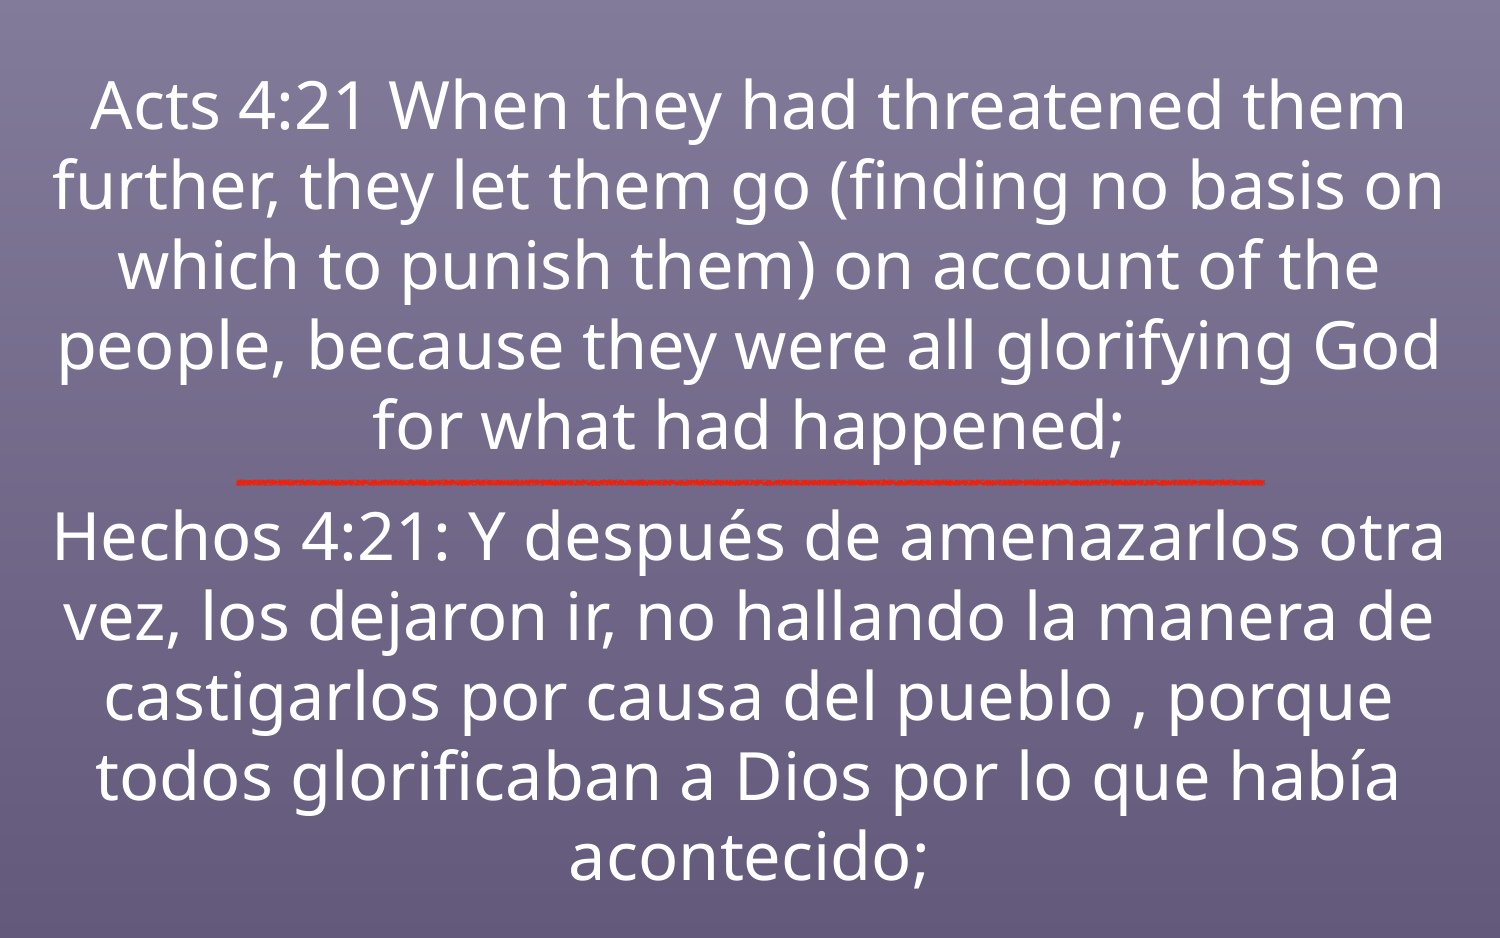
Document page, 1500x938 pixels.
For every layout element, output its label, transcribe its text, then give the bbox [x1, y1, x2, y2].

list Hechos 4:21: Y después de amenazarlos otra vez, los dejaron ir, no hallando la manera de castigarlos por causa del pueblo , porque todos glorificaban a Dios por lo que había acontecido; [32, 481, 1468, 870]
title Acts 4:21 When they had threatened them further, they let them go (finding no basis on which to punish them) on account of the people, because they were all glorifying God for what had happened; [33, 35, 1467, 475]
picture [232, 479, 1268, 486]
